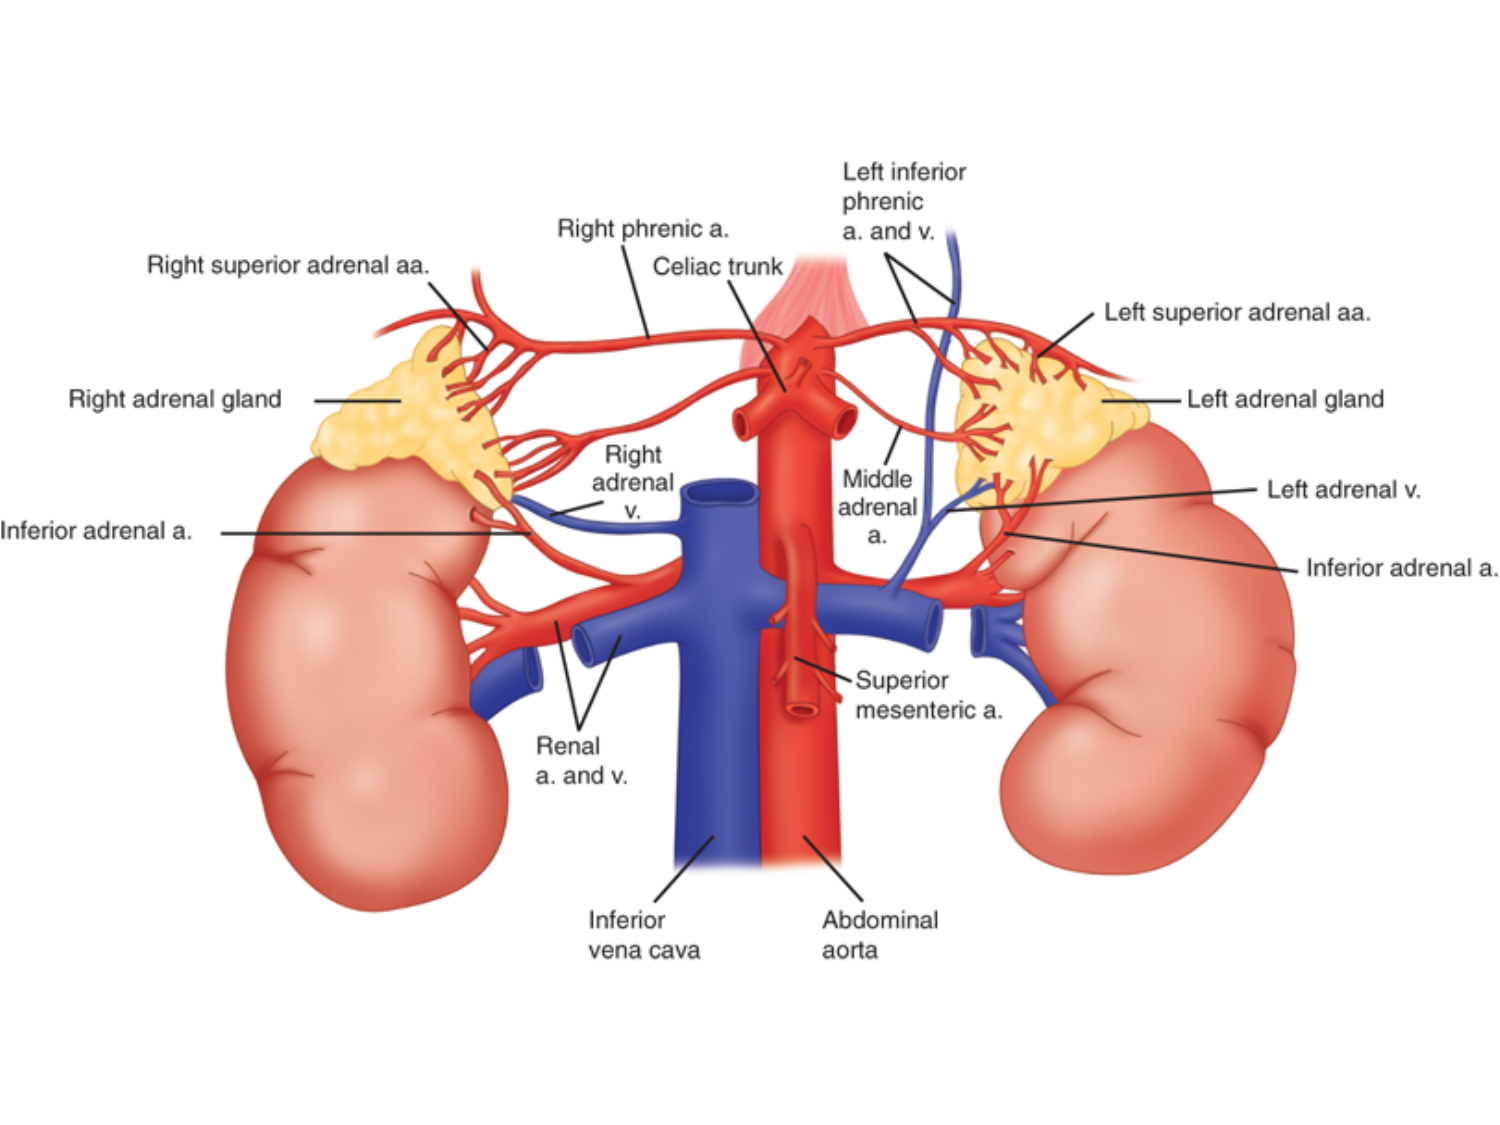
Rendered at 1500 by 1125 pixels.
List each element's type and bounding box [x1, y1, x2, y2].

picture [0, 160, 1500, 964]
